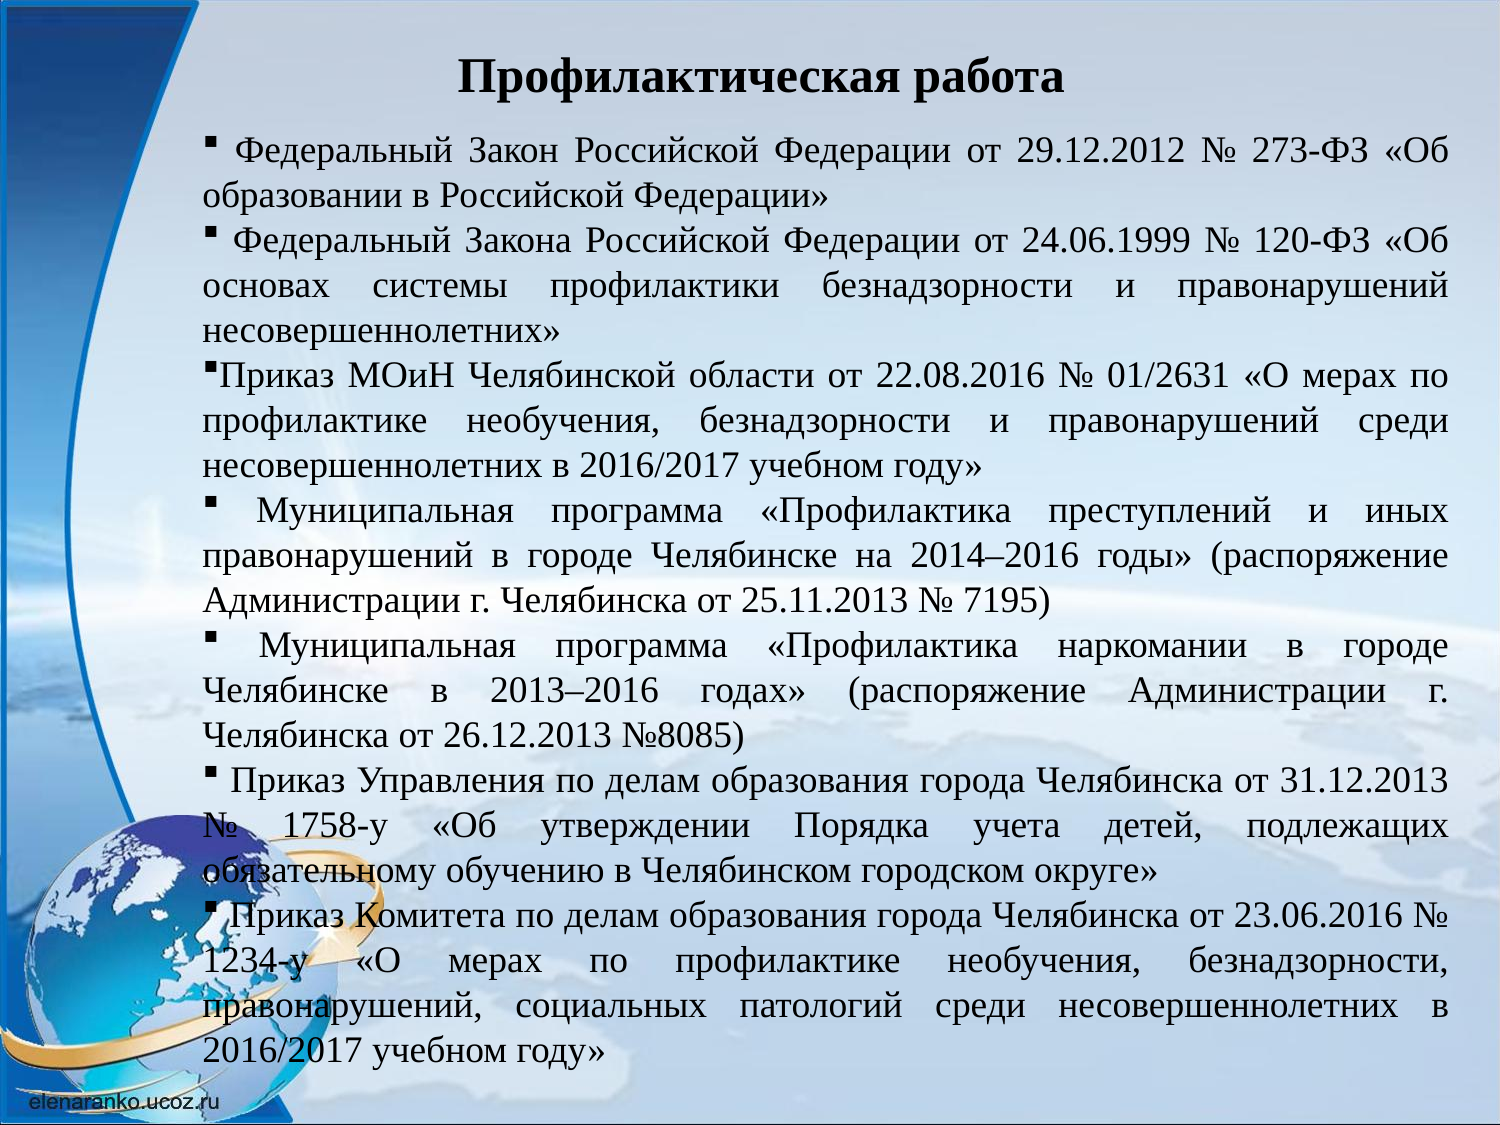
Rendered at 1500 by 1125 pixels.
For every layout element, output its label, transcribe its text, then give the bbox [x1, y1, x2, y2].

picture [0, 0, 1500, 1125]
text_box Федеральный Закон Российской Федерации от 29.12.2012 № 273-ФЗ «Об образовании в Российской Федерации» Федеральный Закона Российской Федерации от 24.06.1999 № 120-ФЗ «Об основах системы профилактики безнадзорности и правонарушений несовершеннолетних» Приказ МОиН Челябинской области от 22.08.2016 № 01/2631 «О мерах по профилактике необучения, безнадзорности и правонарушений среди несовершеннолетних в 2016/2017 учебном году» Муниципальная программа «Профилактика преступлений и иных правонарушений в городе Челябинске на 2014–2016 годы» (распоряжение Администрации г. Челябинска от 25.11.2013 № 7195) Муниципальная программа «Профилактика наркомании в городе Челябинске в 2013–2016 годах» (распоряжение Администрации г. Челябинска от 26.12.2013 №8085) Приказ Управления по делам образования города Челябинска от 31.12.2013 № 1758-у «Об утверждении Порядка учета детей, подлежащих обязательному обучению в Челябинском городском округе» Приказ Комитета по делам образования города Челябинска от 23.06.2016 № 1234-у «О мерах по профилактике необучения, безнадзорности, правонарушений, социальных патологий среди несовершеннолетних в 2016/2017 учебном году» [187, 117, 1465, 1077]
text_box Профилактическая работа [222, 35, 1313, 117]
